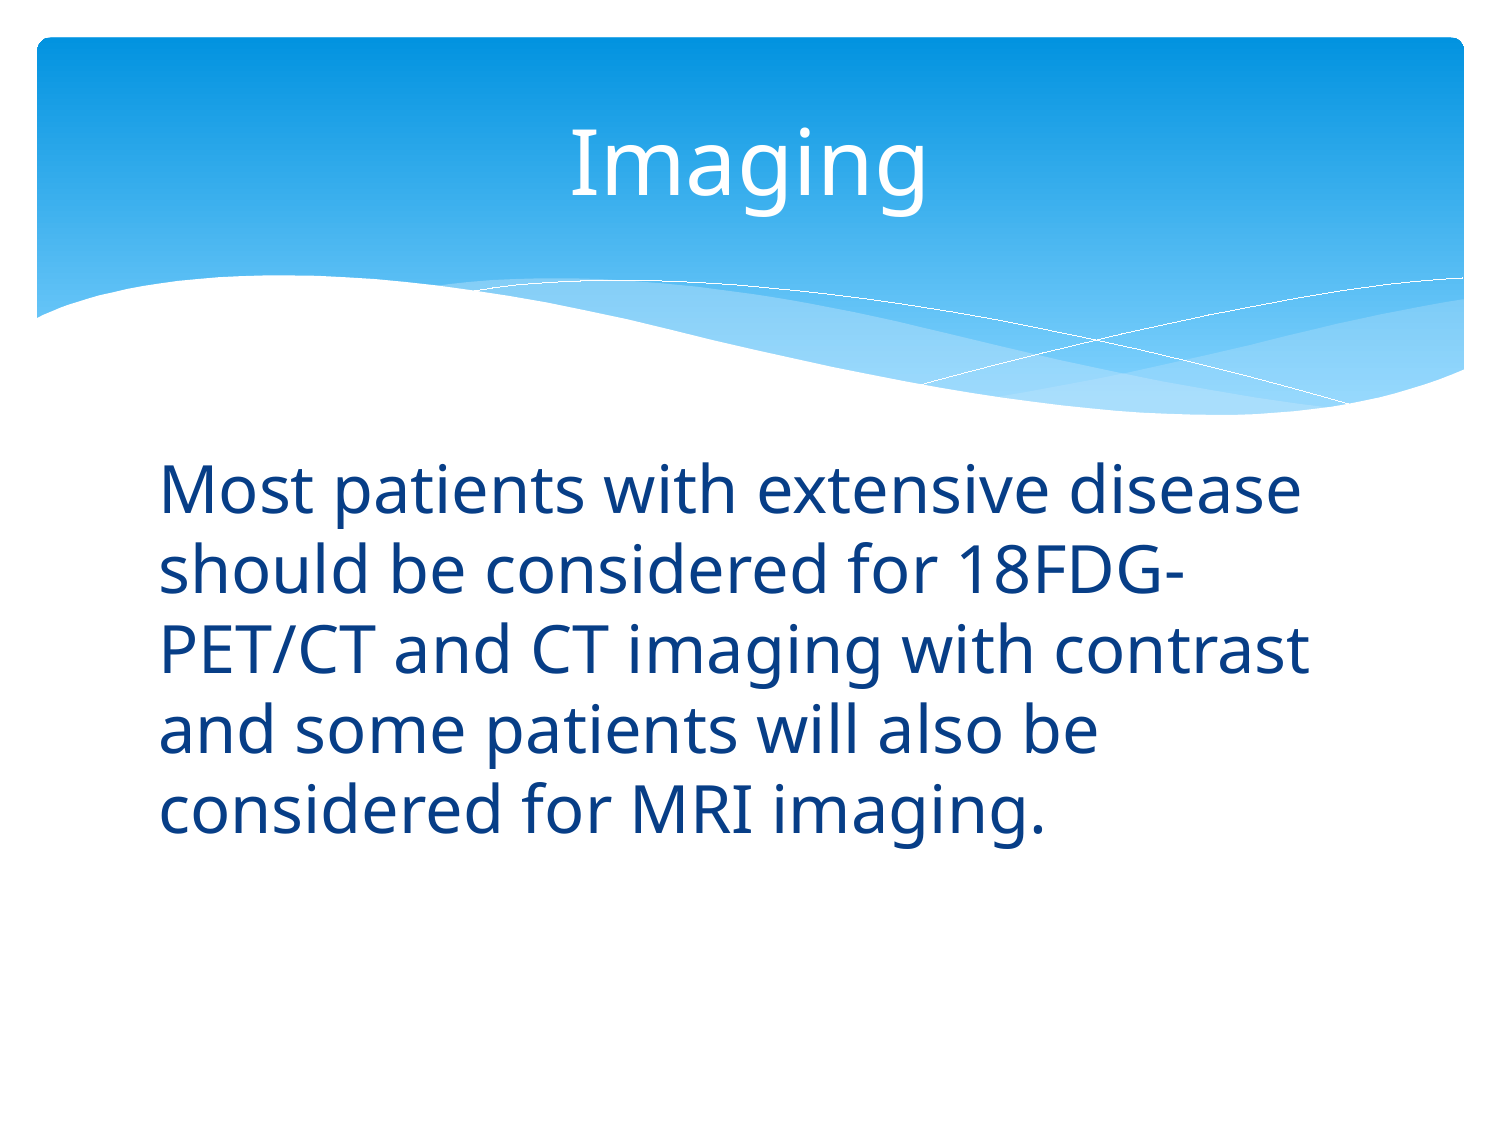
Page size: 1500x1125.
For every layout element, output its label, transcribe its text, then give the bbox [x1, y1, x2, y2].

title Imaging [75, 55, 1425, 261]
list Most patients with extensive disease should be considered for 18FDG-PET/CT and CT imaging with contrast and some patients will also be considered for MRI imaging. [143, 438, 1359, 1005]
